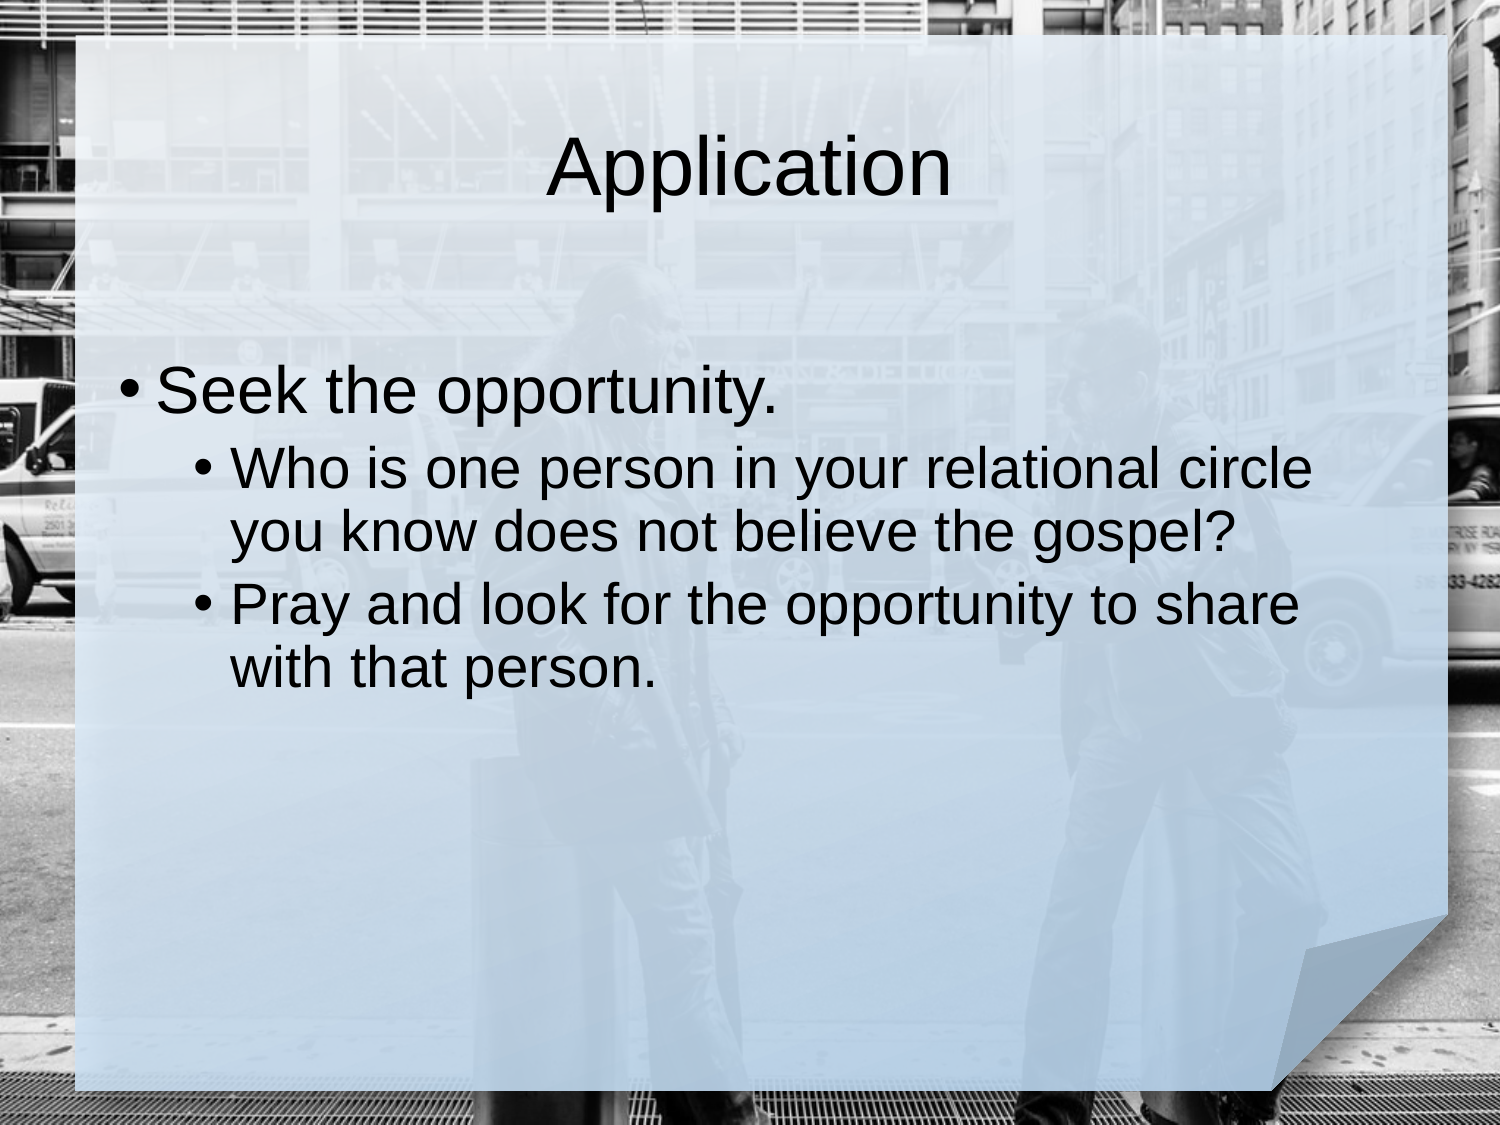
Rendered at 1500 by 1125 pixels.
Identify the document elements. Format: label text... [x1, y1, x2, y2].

list Seek the opportunity. Who is one person in your relational circle you know does not believe the gospel? Pray and look for the opportunity to share with that person. [103, 348, 1397, 1014]
title Application [103, 59, 1397, 278]
picture [0, 0, 1500, 1125]
